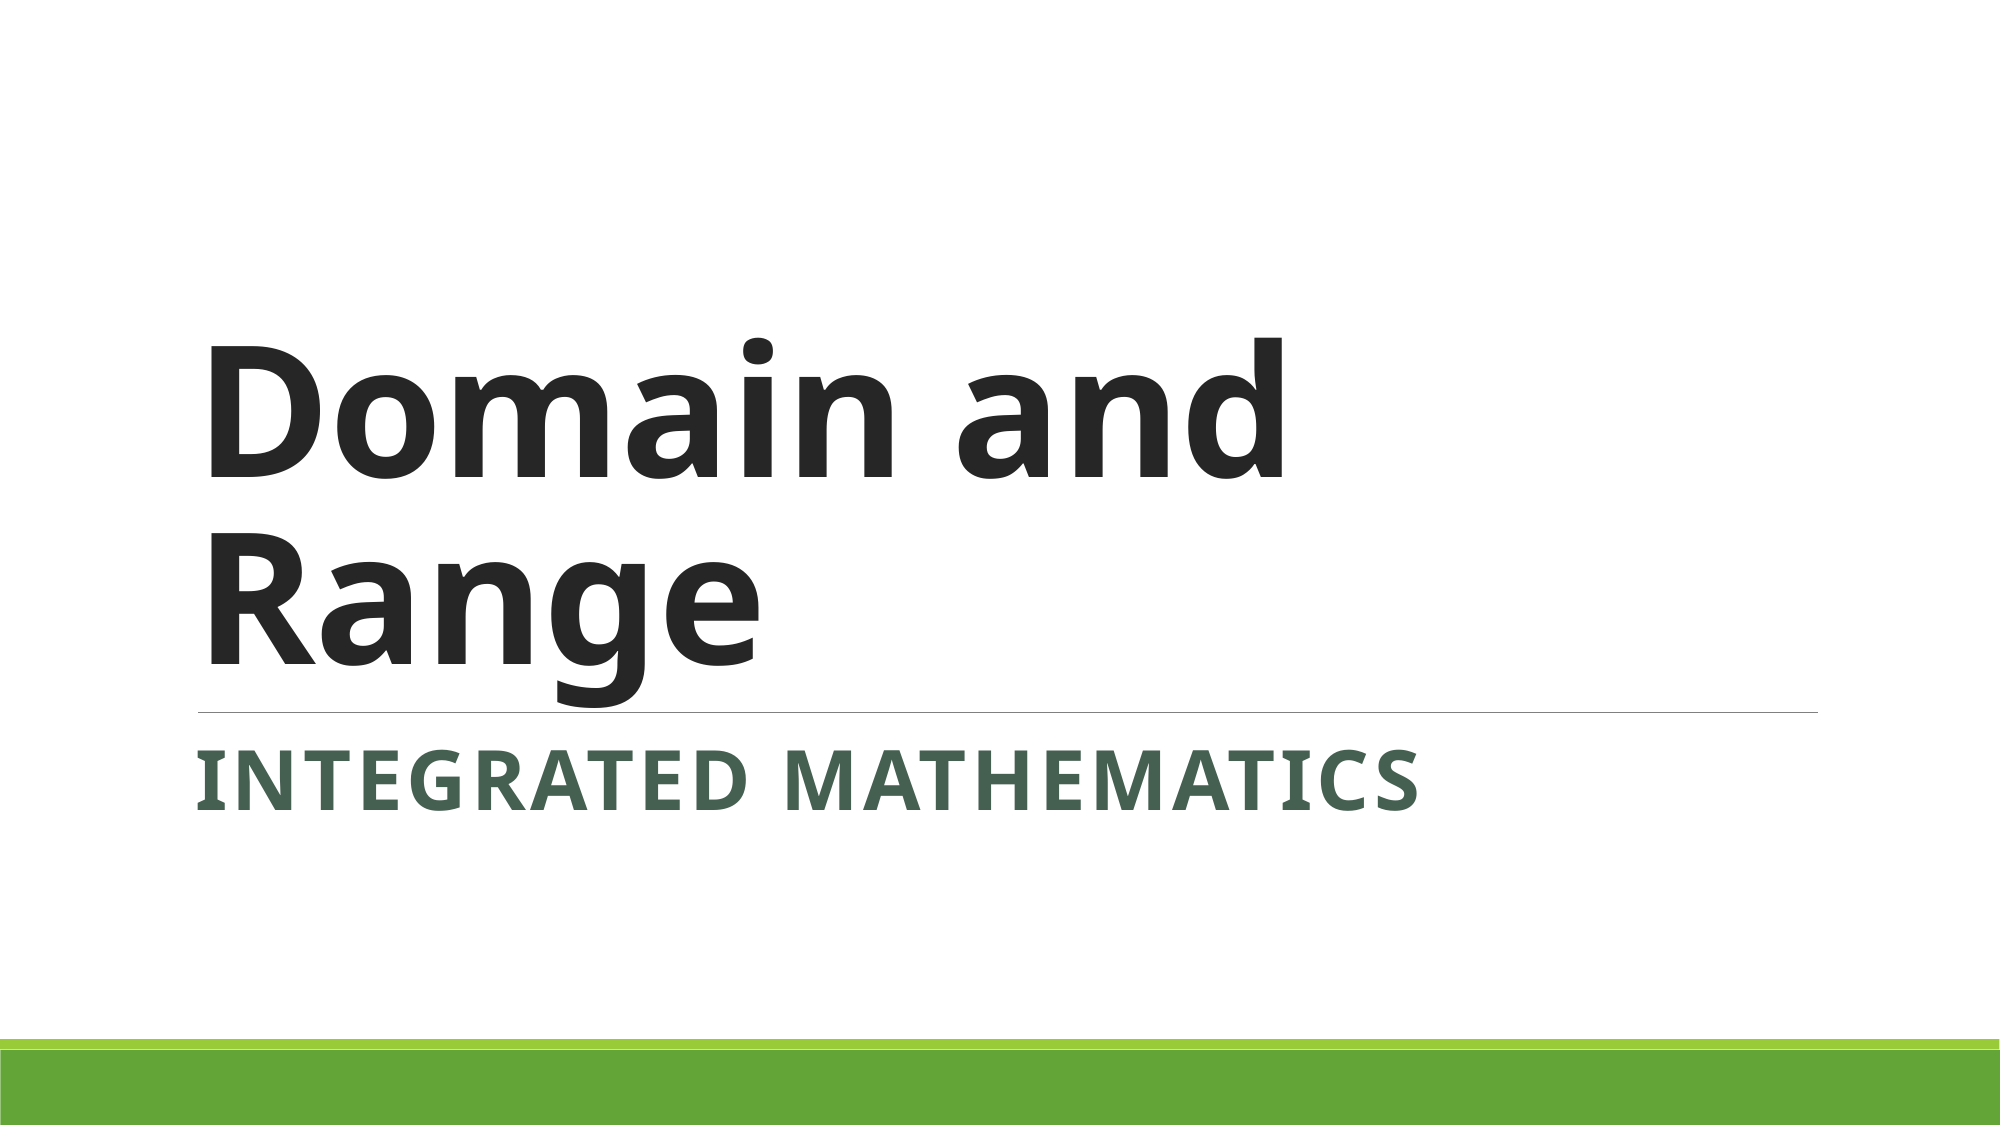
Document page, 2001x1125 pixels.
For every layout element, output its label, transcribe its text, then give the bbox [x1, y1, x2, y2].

title Domain and Range [180, 124, 1830, 710]
subtitle Integrated Mathematics [180, 730, 1831, 919]
